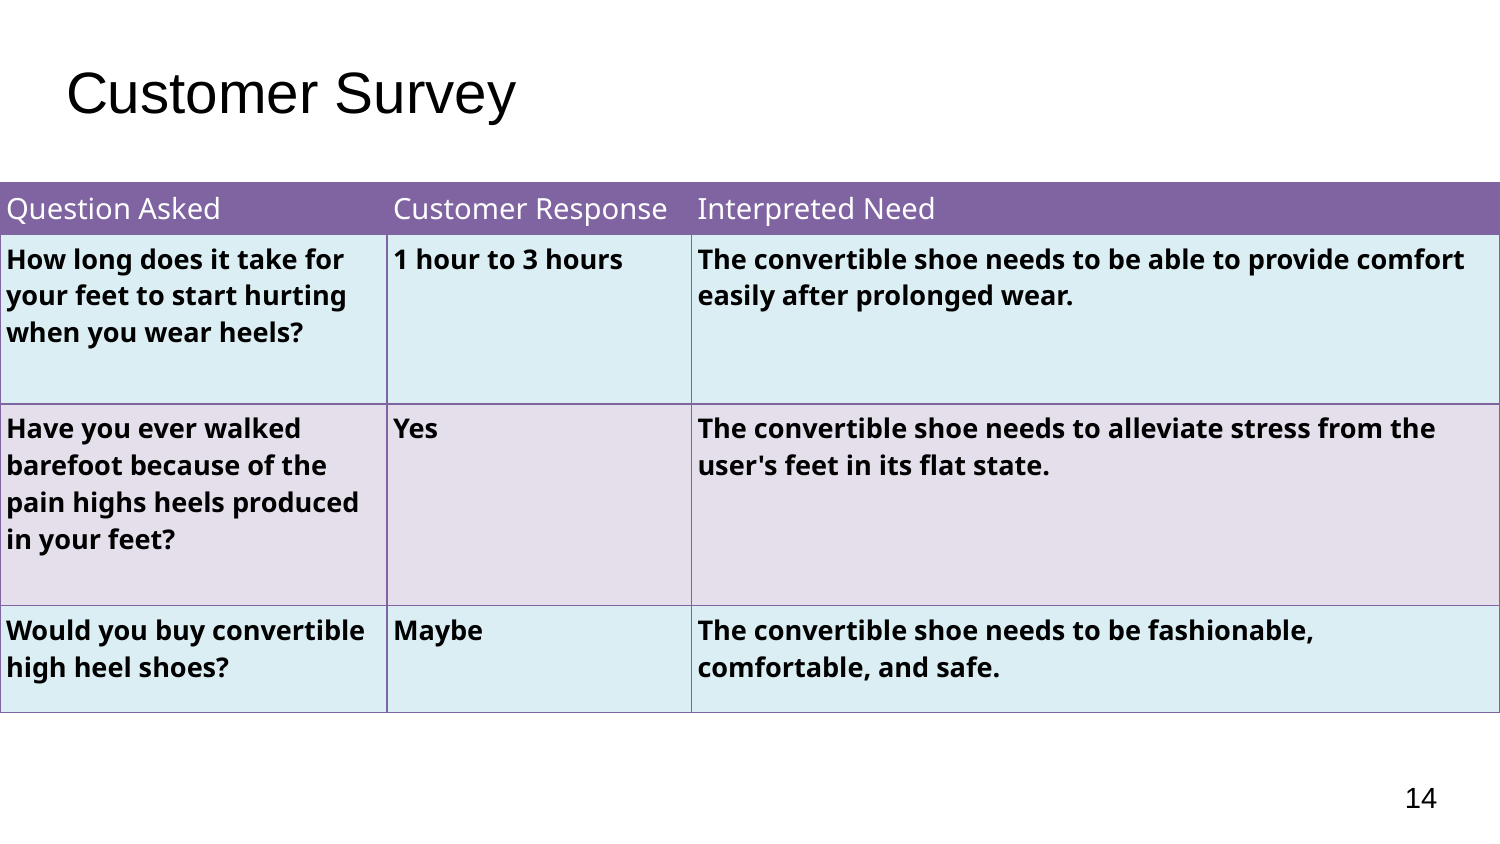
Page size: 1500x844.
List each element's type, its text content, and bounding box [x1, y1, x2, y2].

slide_number 14 [1389, 764, 1480, 830]
table_cell The convertible shoe needs to alleviate stress from the user's feet in its flat state. [692, 405, 1499, 605]
text_box [329, 182, 1500, 258]
table_header Question Asked [1, 183, 329, 234]
table_cell How long does it take for your feet to start hurting when you wear heels? [1, 235, 386, 403]
title Customer Survey [51, 39, 1449, 134]
table_cell Maybe [388, 606, 691, 712]
table_cell Yes [388, 405, 691, 605]
table_cell The convertible shoe needs to be able to provide comfort easily after prolonged wear. [692, 258, 1499, 403]
table_cell The convertible shoe needs to be fashionable, comfortable, and safe. [692, 606, 1499, 712]
table_cell 1 hour to 3 hours [388, 258, 691, 403]
table_cell Have you ever walked barefoot because of the pain highs heels produced in your feet? [1, 405, 386, 605]
table_cell Would you buy convertible high heel shoes? [1, 606, 386, 712]
